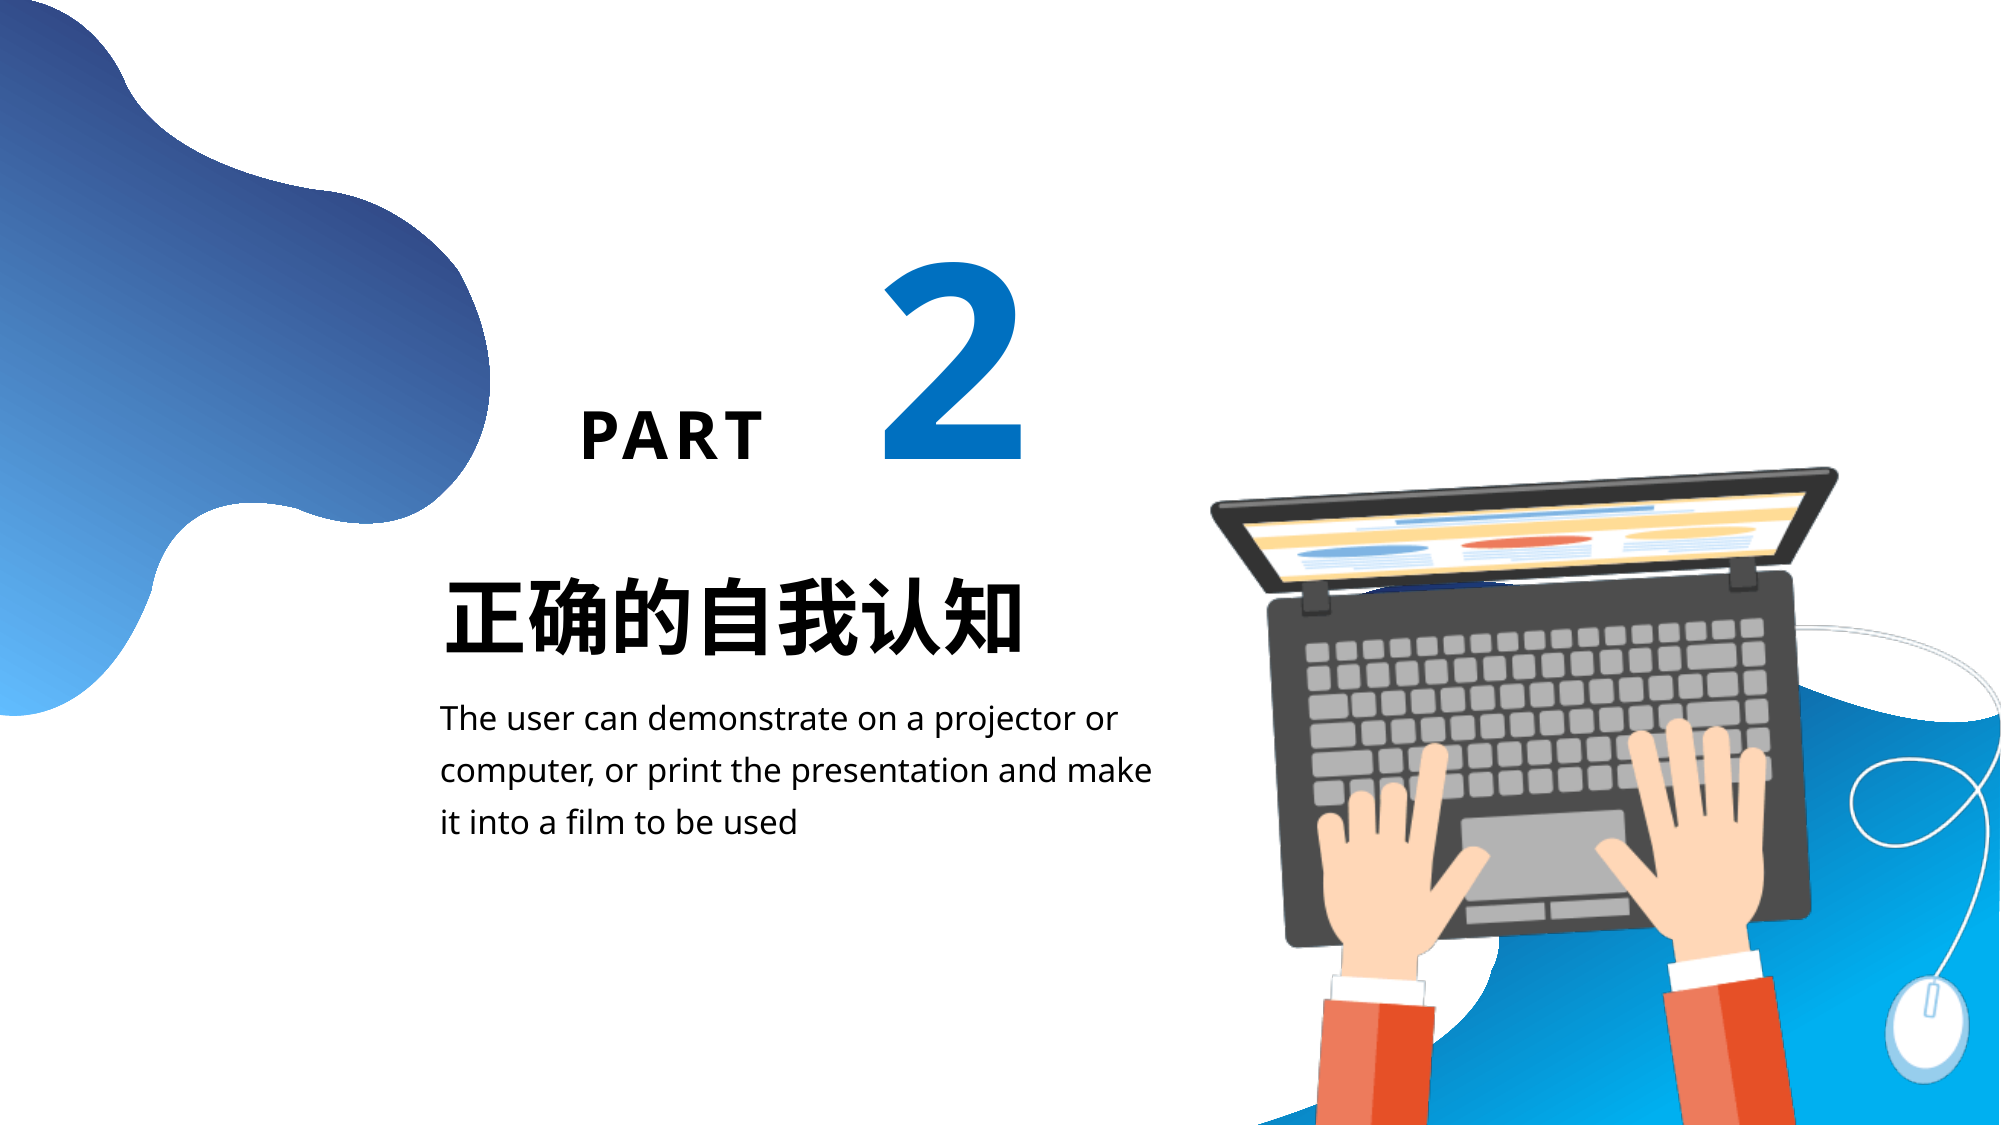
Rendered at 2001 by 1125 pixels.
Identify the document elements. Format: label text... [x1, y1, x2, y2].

text_box 正确的自我认知 [443, 565, 1208, 666]
picture [1850, 738, 2001, 1084]
text_box The user can demonstrate on a projector or computer, or print the presentation and make it into a film to be used [424, 677, 1171, 849]
picture [1208, 321, 2001, 1125]
text_box [0, 0, 480, 717]
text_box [480, 180, 1045, 525]
